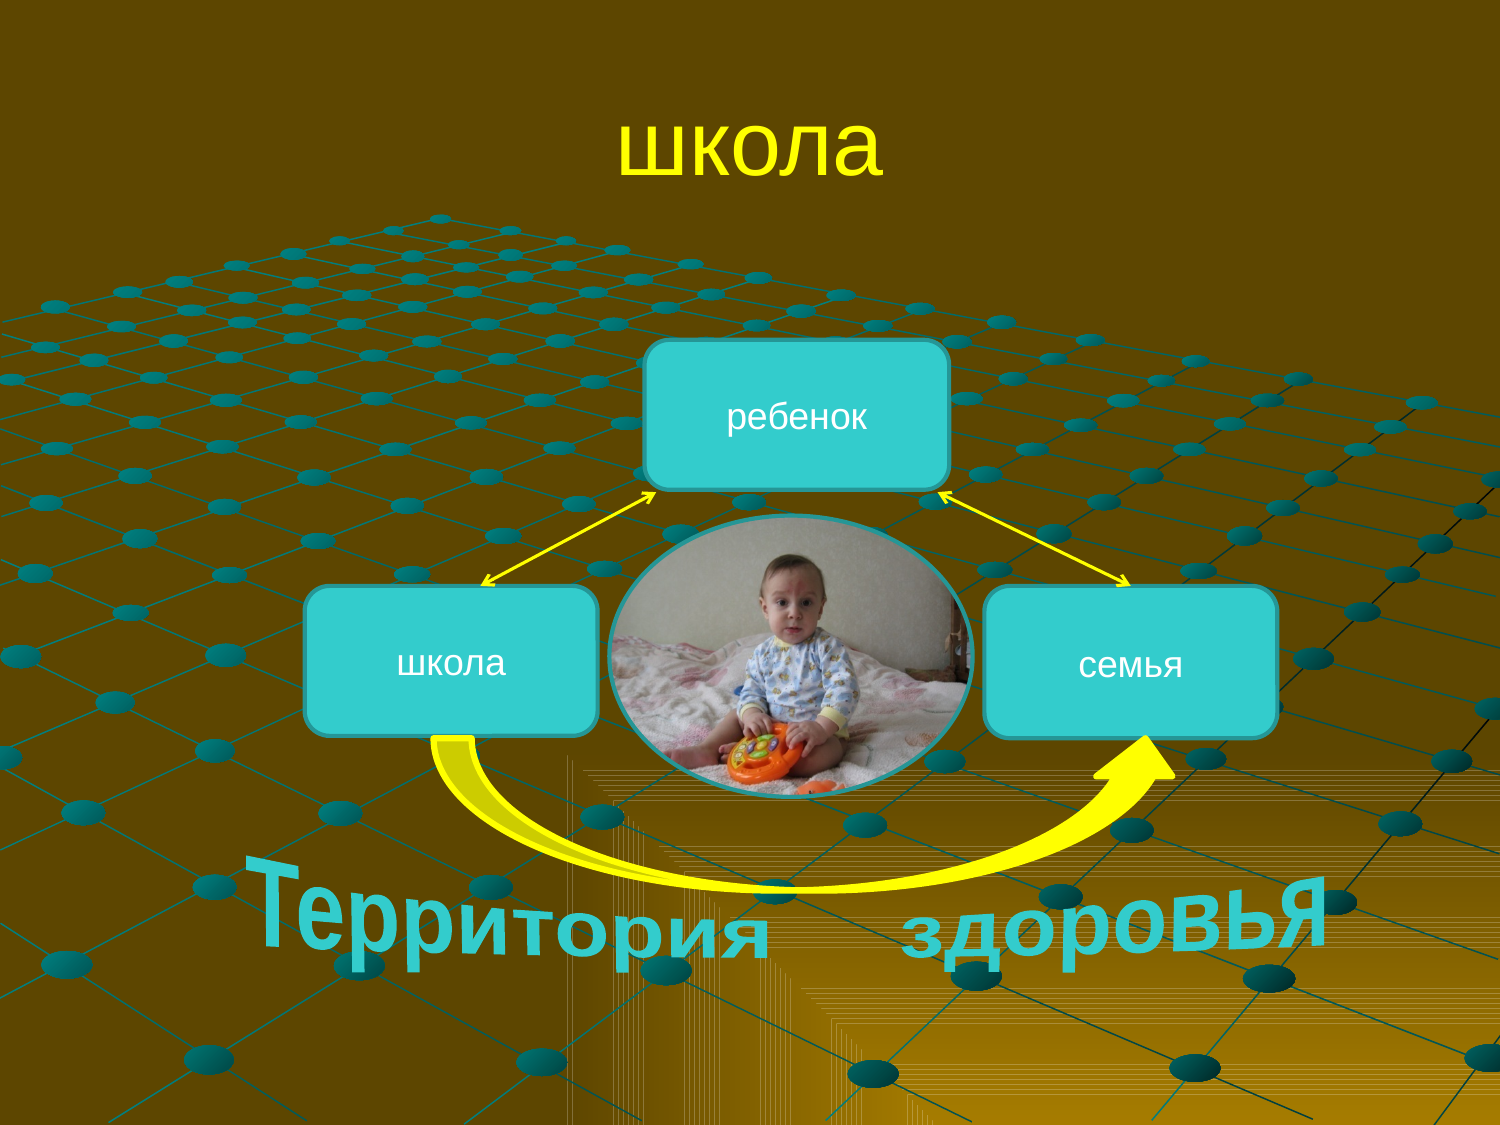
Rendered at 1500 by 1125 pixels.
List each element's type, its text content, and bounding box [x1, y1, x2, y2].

text_box семья [982, 583, 1280, 741]
text_box ребенок [642, 337, 952, 492]
text_box школа [302, 583, 600, 738]
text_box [480, 491, 657, 587]
title школа [74, 44, 1426, 233]
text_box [937, 491, 1131, 587]
text_box [431, 736, 1175, 893]
text_box [607, 513, 975, 799]
